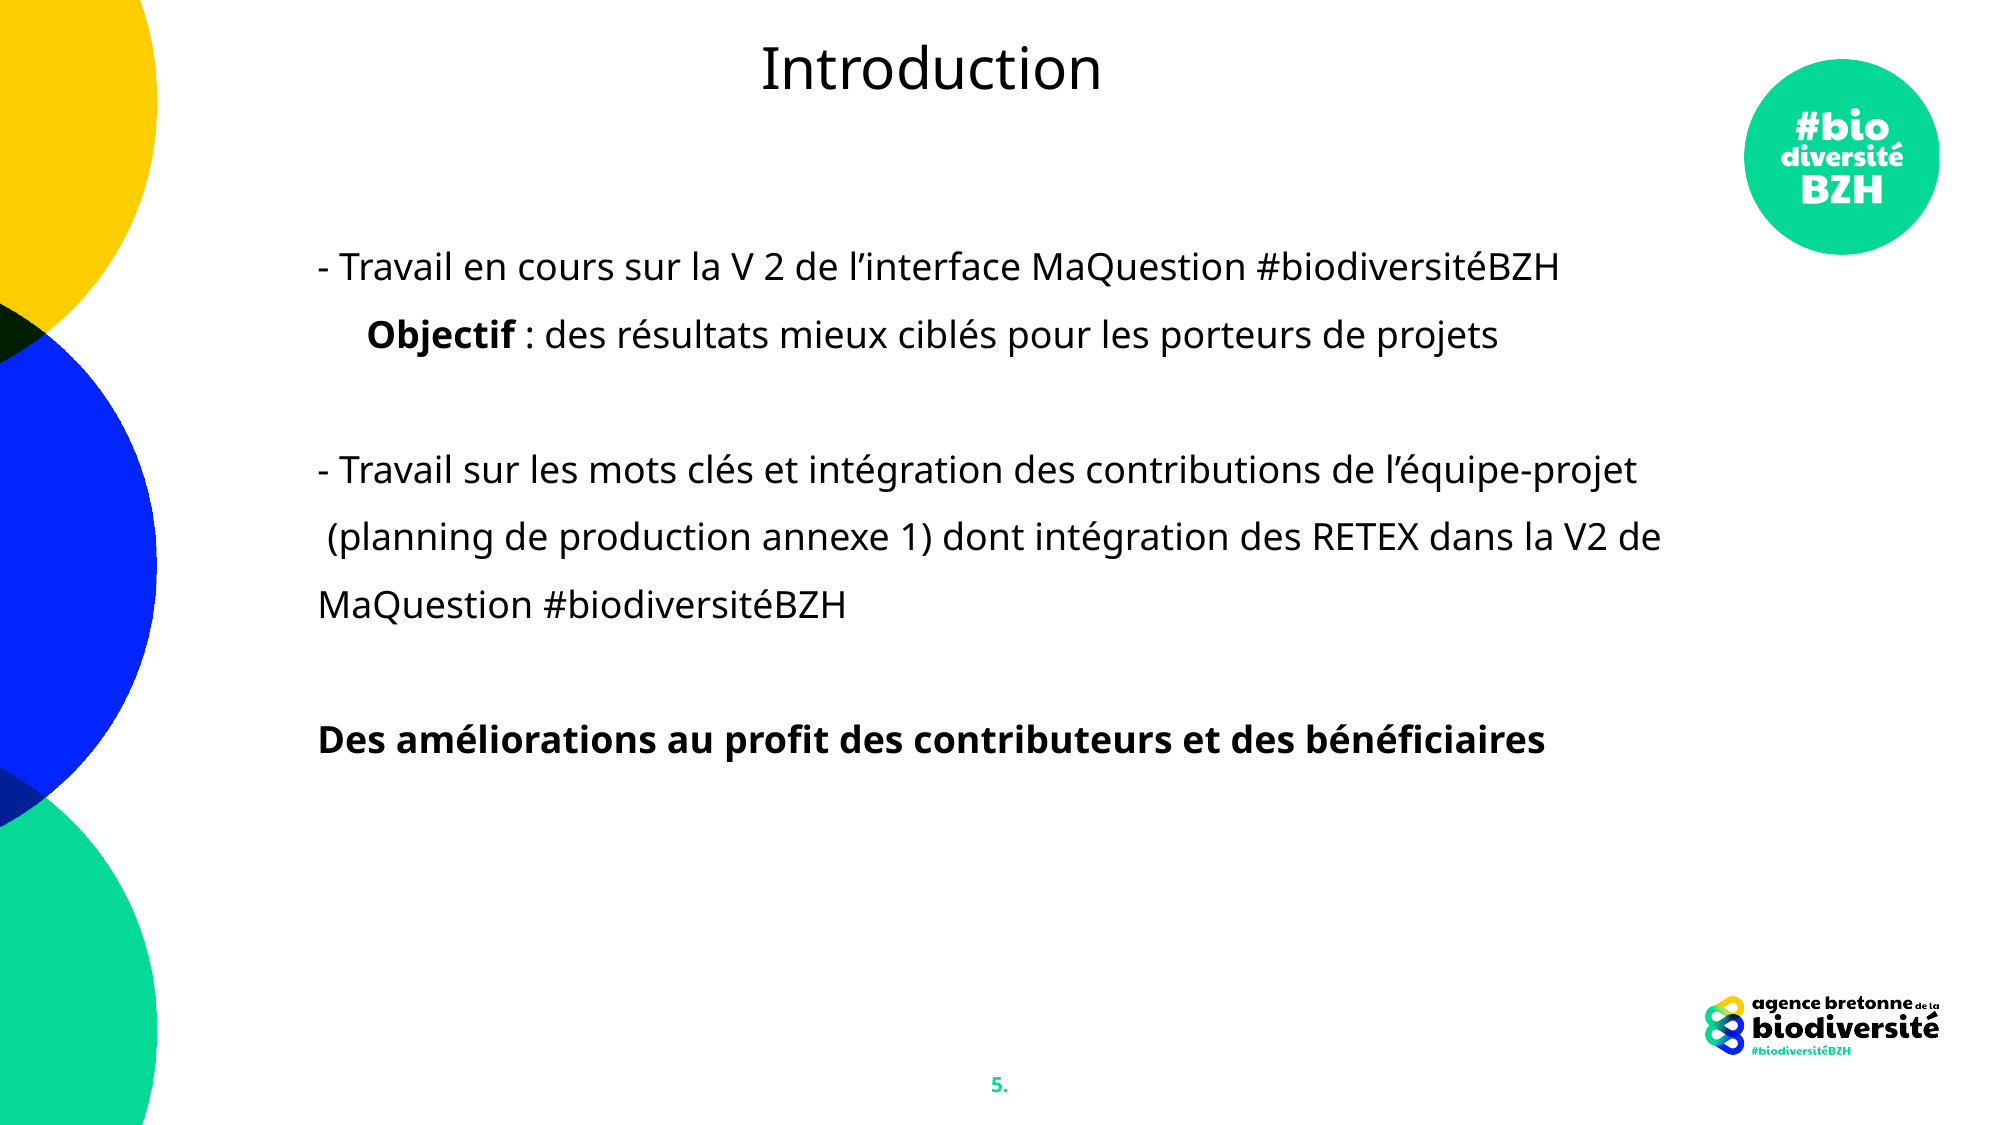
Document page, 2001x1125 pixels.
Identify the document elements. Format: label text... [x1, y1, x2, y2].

picture [0, 0, 157, 1125]
picture [1734, 996, 1939, 1055]
picture [1744, 59, 1940, 255]
text_box - Travail en cours sur la V 2 de l’interface MaQuestion #biodiversitéBZH Objectif : des résultats mieux ciblés pour les porteurs de projets - Travail sur les mots clés et intégration des contributions de l’équipe-projet (planning de production annexe 1) dont intégration des RETEX dans la V2 de MaQuestion #biodiversitéBZH Des améliorations au profit des contributeurs et des bénéficiaires [302, 154, 1734, 1111]
text_box Introduction [130, 0, 1734, 154]
